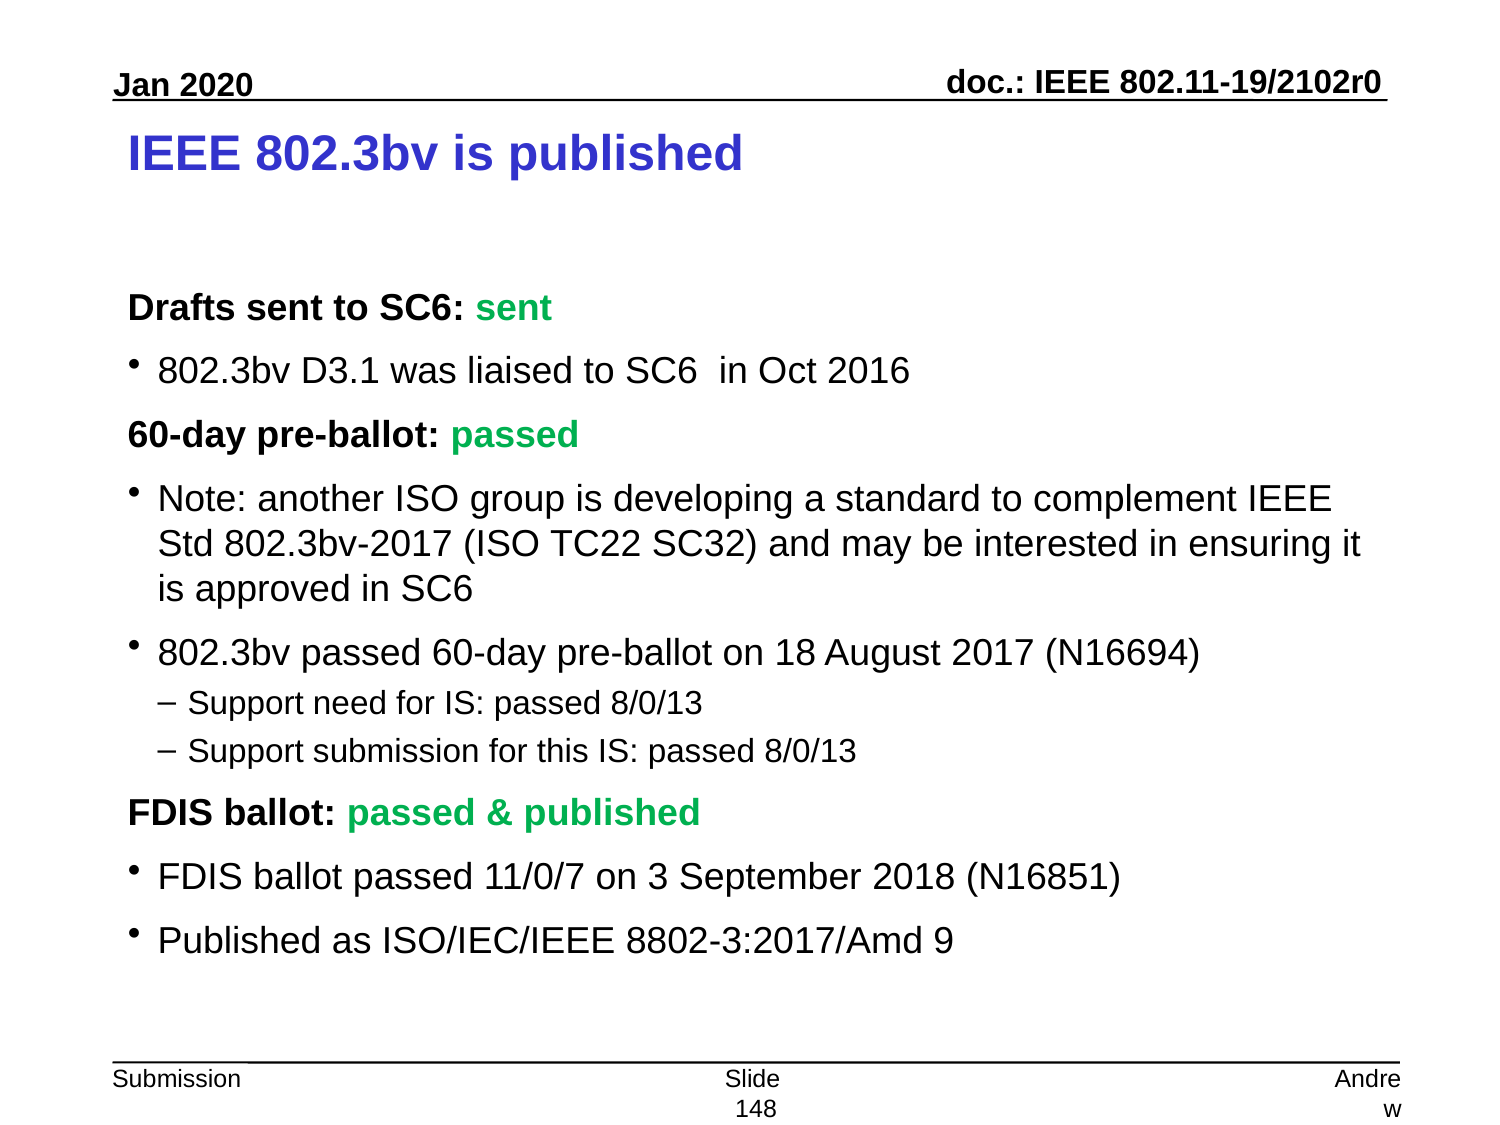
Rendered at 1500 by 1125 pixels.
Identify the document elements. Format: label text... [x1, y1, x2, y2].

slide_number Slide 148 [709, 1061, 803, 1093]
list Drafts sent to SC6: sent 802.3bv D3.1 was liaised to SC6 in Oct 2016 60-day pre-ballot: passed Note: another ISO group is developing a standard to complement IEEE Std 802.3bv-2017 (ISO TC22 SC32) and may be interested in ensuring it is approved in SC6 802.3bv passed 60-day pre-ballot on 18 August 2017 (N16694) Support need for IS: passed 8/0/13 Support submission for this IS: passed 8/0/13 FDIS ballot: passed & published FDIS ballot passed 11/0/7 on 3 September 2018 (N16851) Published as ISO/IEC/IEEE 8802-3:2017/Amd 9 [112, 275, 1388, 950]
title IEEE 802.3bv is published [112, 112, 1388, 275]
footer Andrew Myles, Cisco [1320, 1061, 1402, 1093]
